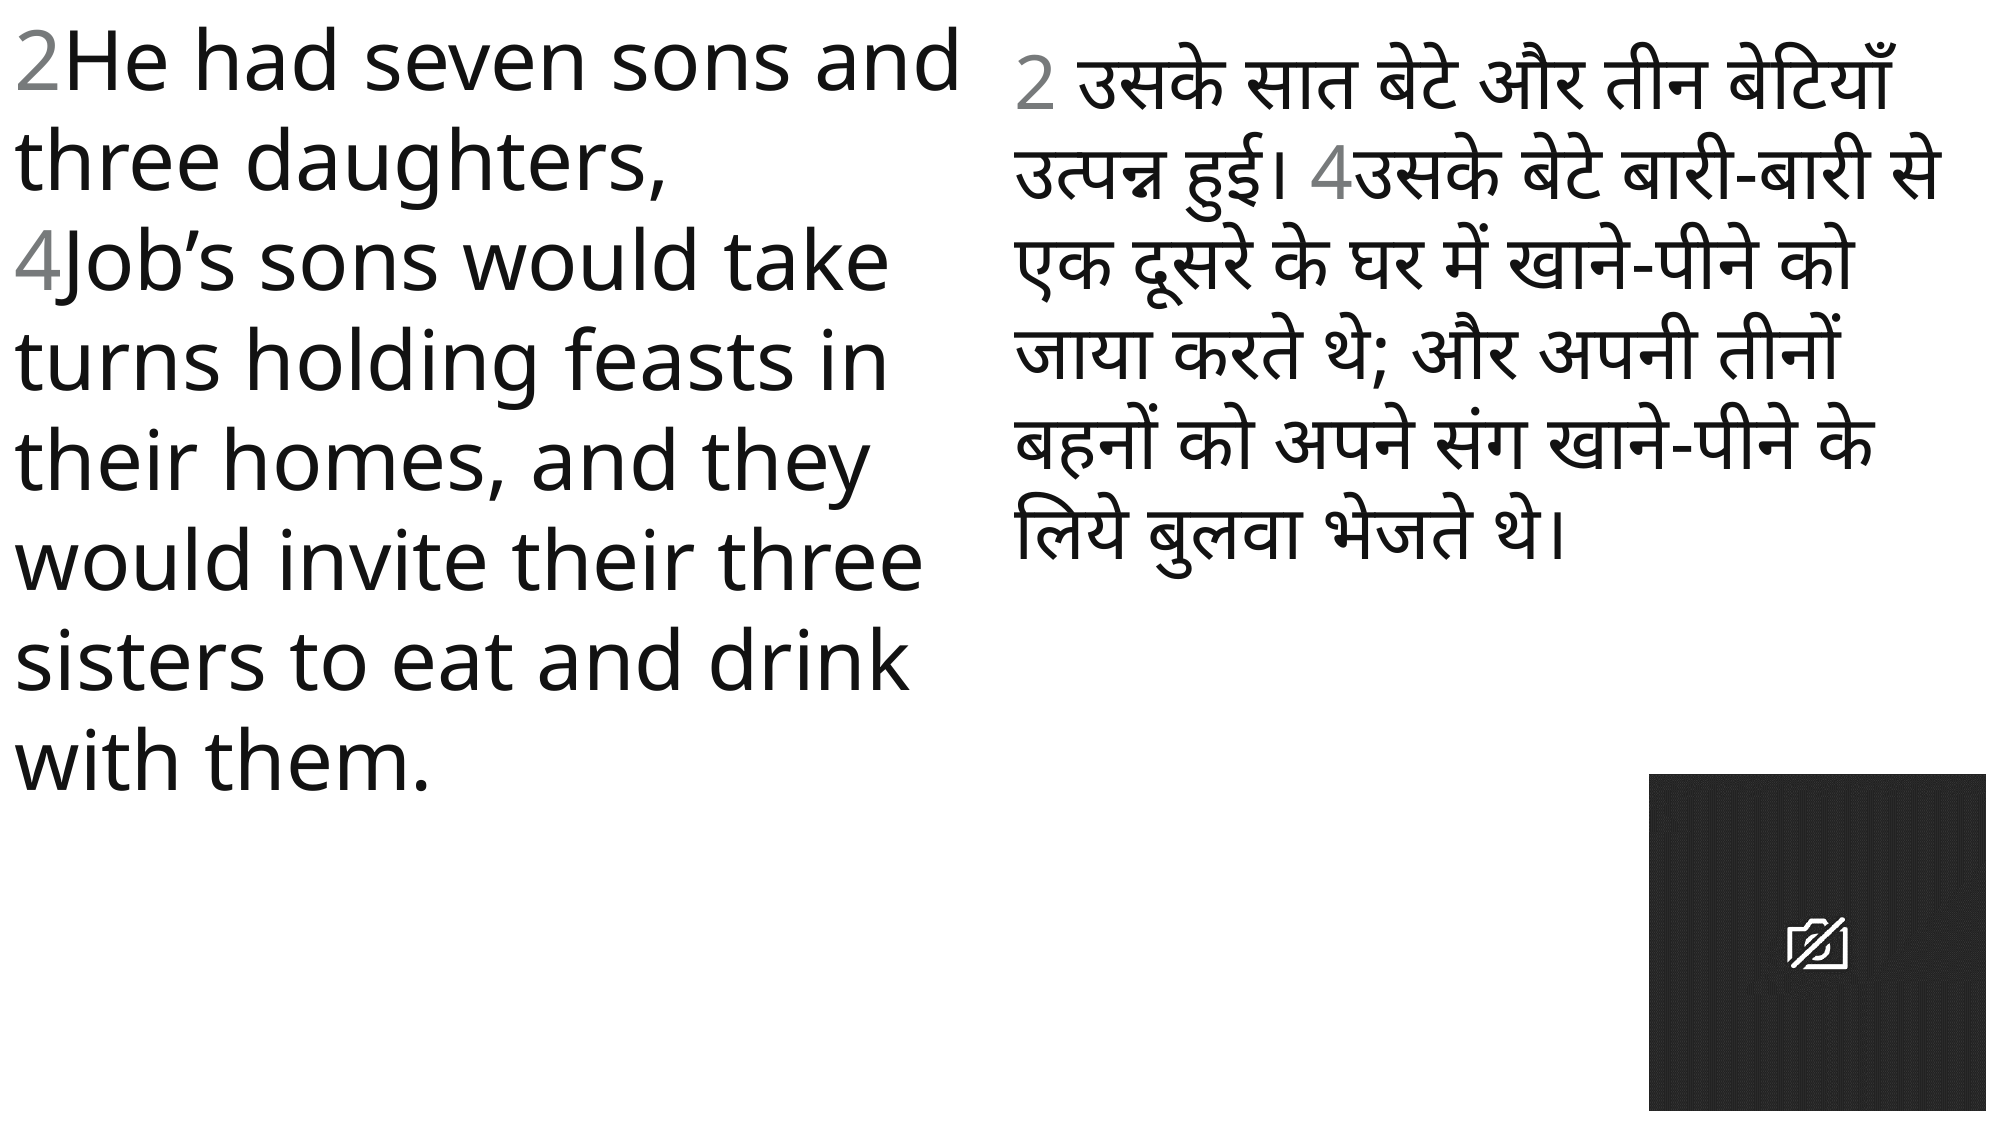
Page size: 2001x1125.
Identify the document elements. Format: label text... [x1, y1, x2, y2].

text_box 2 उसके सात बेटे और तीन बेटियाँ उत्पन्न हुई। 4उसके बेटे बारी-बारी से एक दूसरे के घर में खाने-पीने को जाया करते थे; और अपनी तीनों बहनों को अपने संग खाने-पीने के लिये बुलवा भेजते थे। [999, 27, 2000, 1104]
text_box 2He had seven sons and three daughters, 4Job’s sons would take turns holding feasts in their homes, and they would invite their three sisters to eat and drink with them. [0, 0, 981, 1125]
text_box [1648, 773, 1987, 1112]
